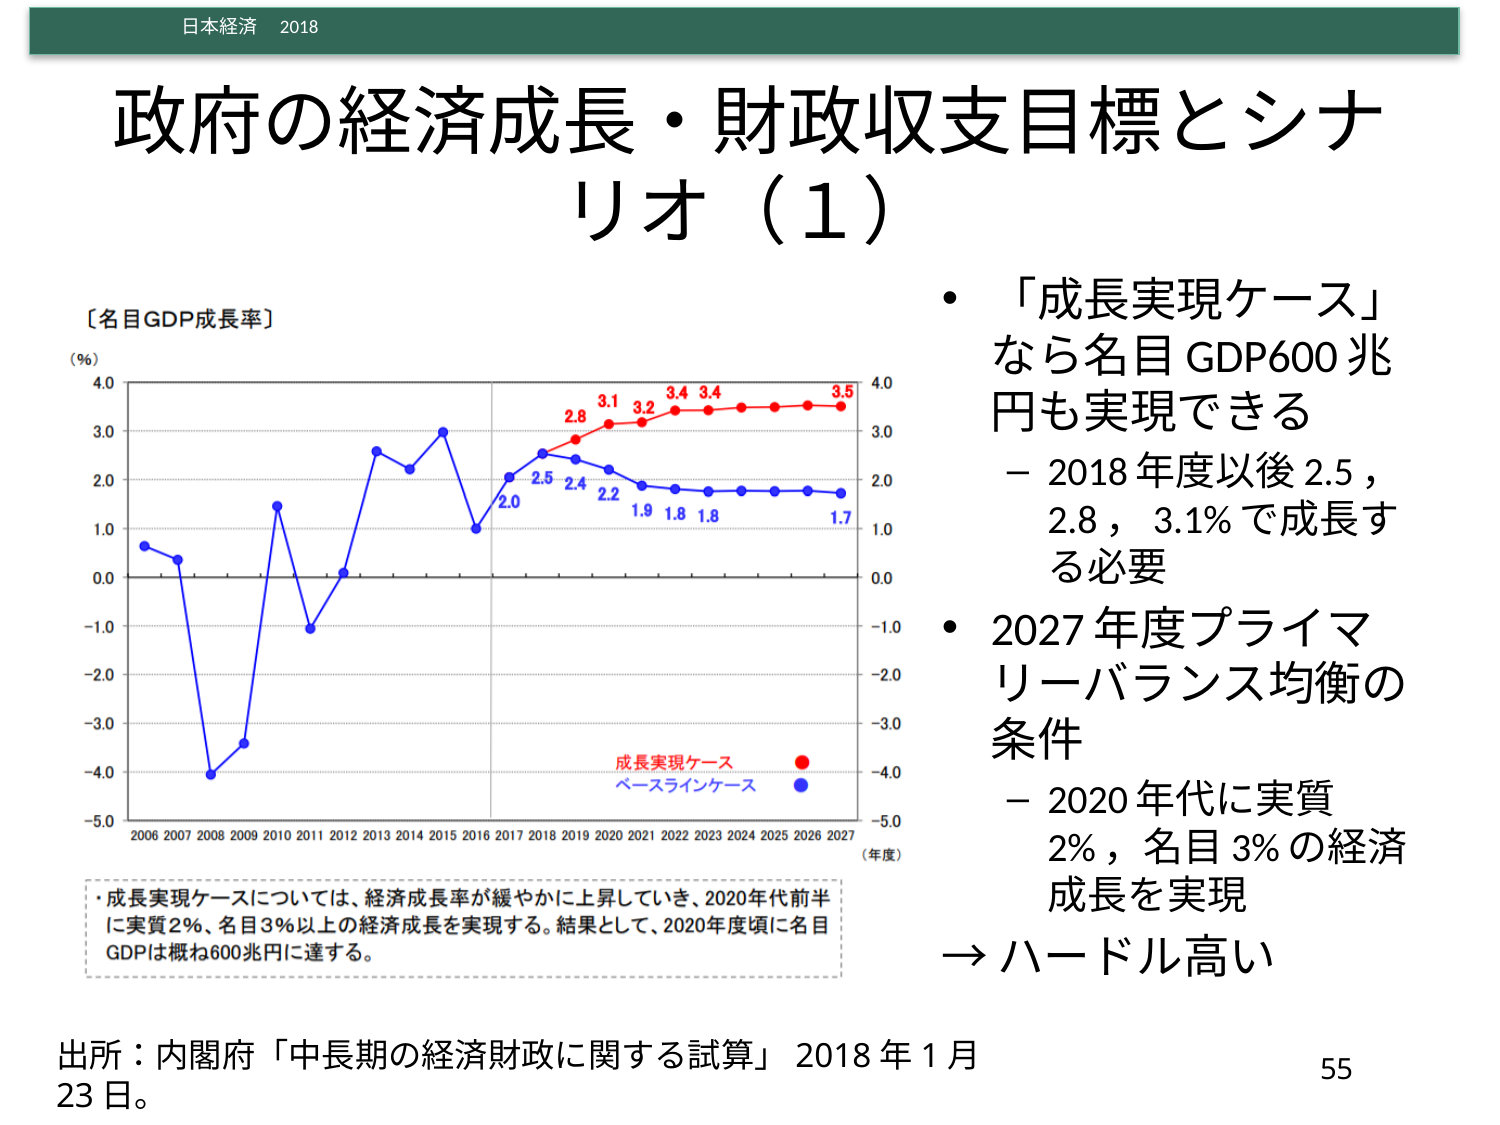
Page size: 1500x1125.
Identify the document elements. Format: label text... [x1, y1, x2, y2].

picture [51, 290, 910, 980]
text_box 出所：内閣府「中長期の経済財政に関する試算」2018年1月23日。 [41, 1026, 998, 1121]
slide_number 55 [1305, 1042, 1425, 1103]
title 政府の経済成長・財政収支目標とシナリオ（１） [75, 66, 1425, 256]
list 「成長実現ケース」なら名目GDP600兆円も実現できる 2018年度以後2.5，2.8，3.1%で成長する必要 2027年度プライマリーバランス均衡の条件 2020年代に実質2%，名目3%の経済成長を実現 →ハードル高い [927, 262, 1425, 1047]
